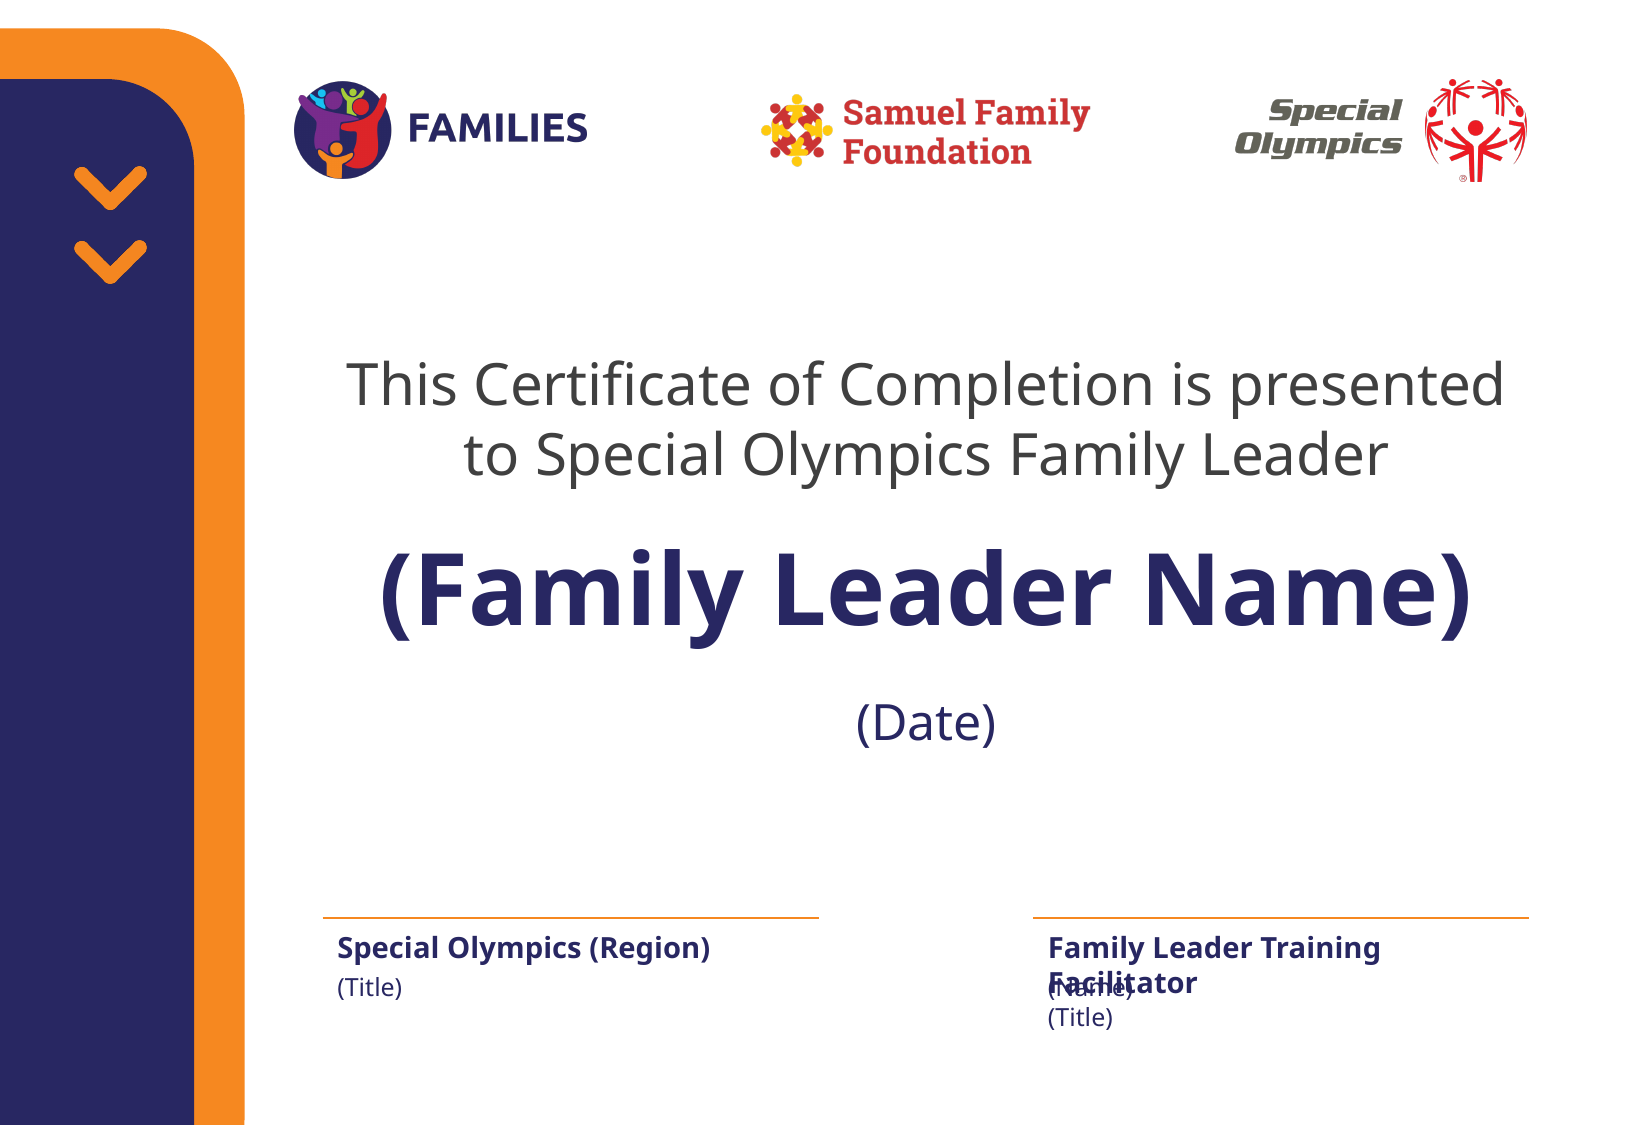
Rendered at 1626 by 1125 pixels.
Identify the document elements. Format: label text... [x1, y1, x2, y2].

picture [1234, 78, 1528, 182]
picture [759, 93, 1093, 167]
text_box [0, 26, 247, 1125]
text_box (Date) [747, 683, 1106, 759]
picture [294, 81, 587, 180]
picture [74, 165, 148, 284]
text_box Family Leader Training Facilitator [1033, 922, 1550, 1008]
text_box Special Olympics (Region) [322, 922, 784, 964]
text_box [0, 77, 196, 1125]
text_box (Name) (Title) [1033, 964, 1494, 1040]
text_box (Title) [322, 964, 784, 1010]
text_box (Family Leader Name) [269, 518, 1584, 654]
text_box This Certificate of Completion is presented to Special Olympics Family Leader [321, 339, 1532, 495]
